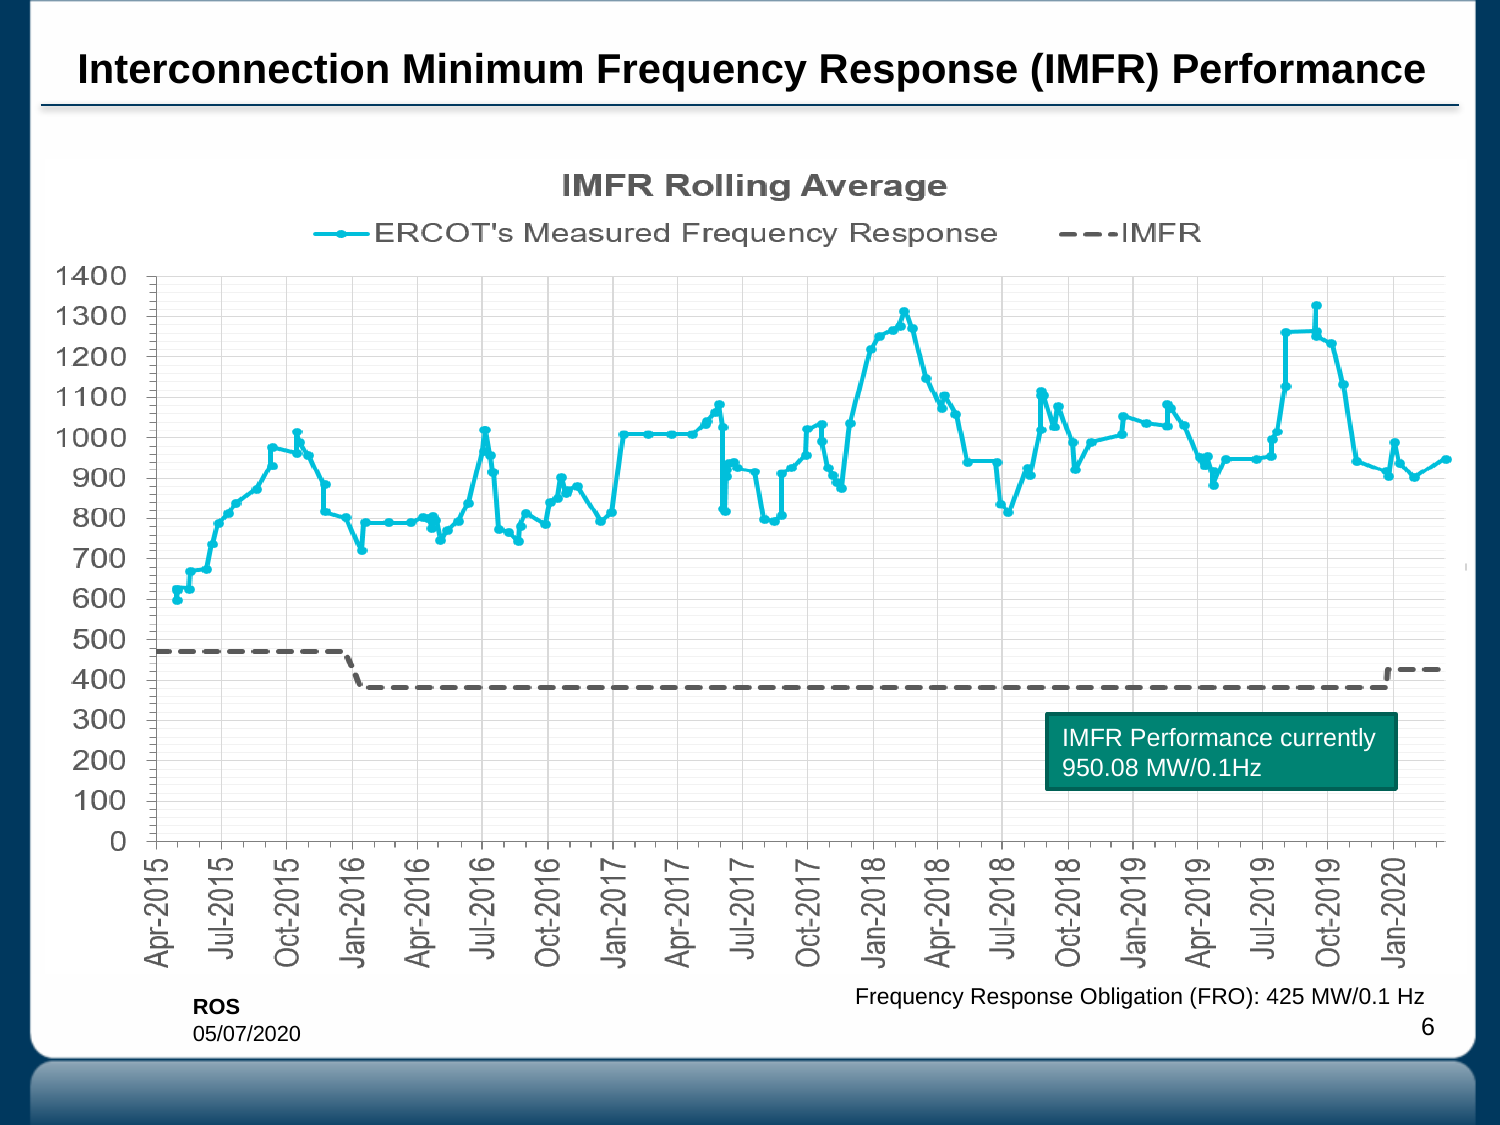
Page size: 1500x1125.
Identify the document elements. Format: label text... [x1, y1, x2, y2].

text_box Frequency Response Obligation (FRO): 425 MW/0.1 Hz [840, 982, 1450, 1016]
title Interconnection Minimum Frequency Response (IMFR) Performance [62, 29, 1450, 106]
picture [0, 0, 1500, 1125]
